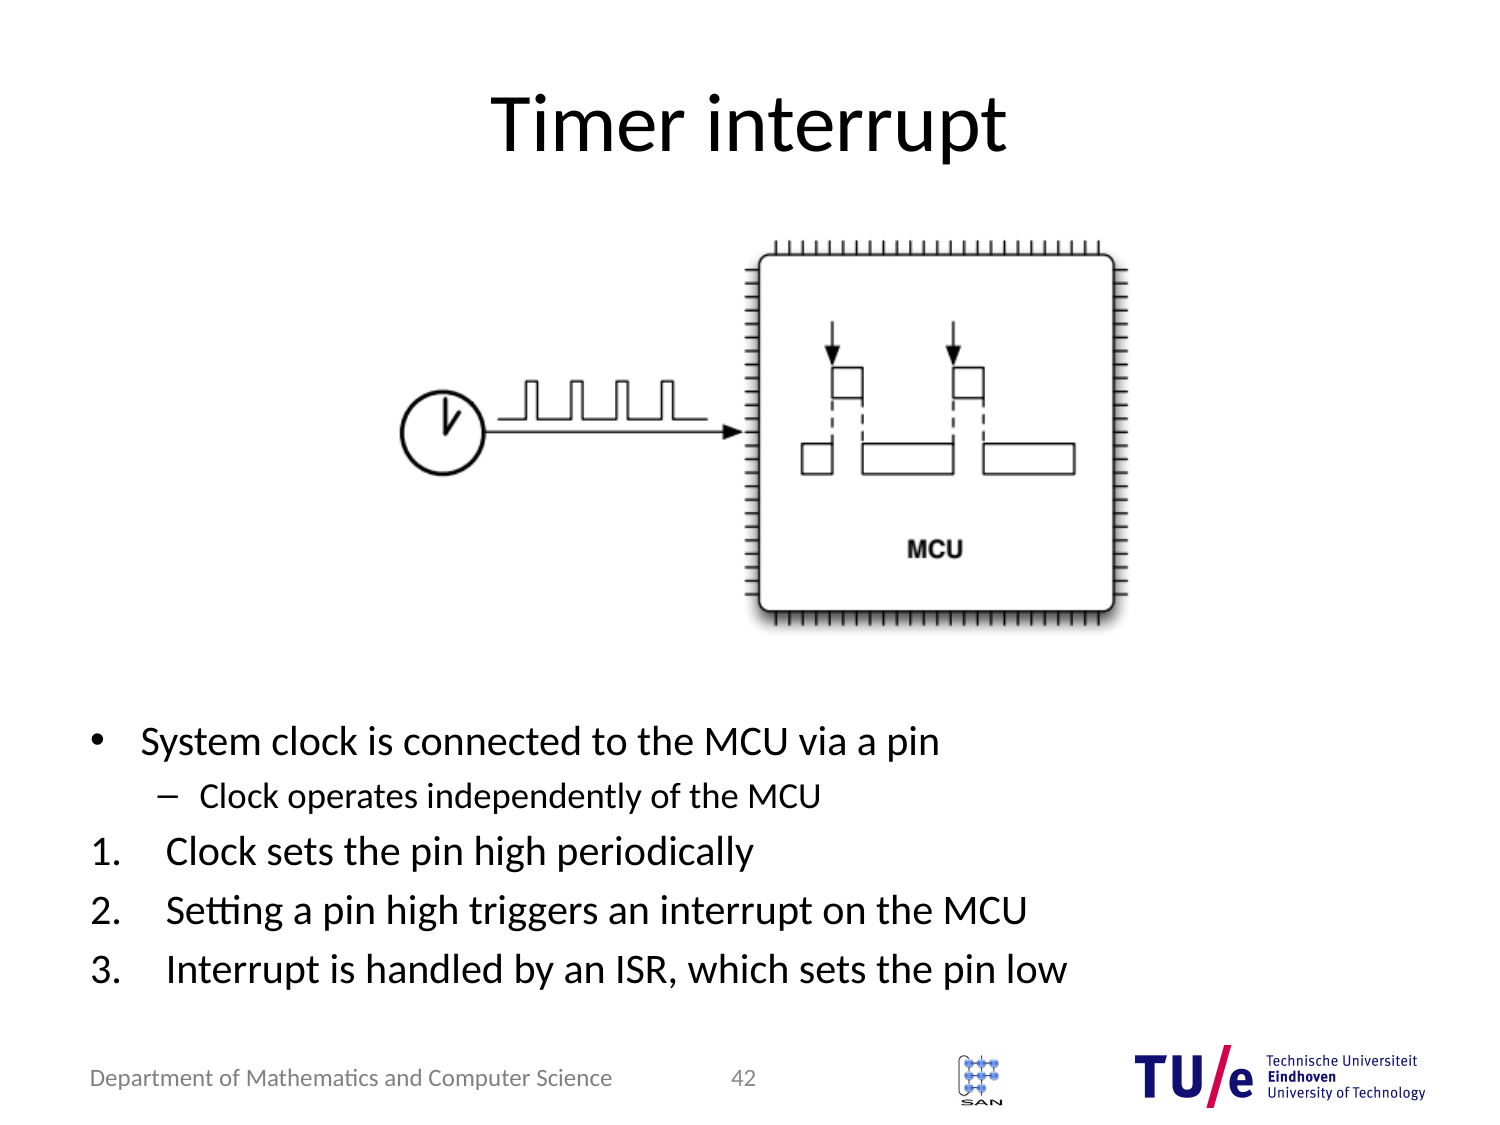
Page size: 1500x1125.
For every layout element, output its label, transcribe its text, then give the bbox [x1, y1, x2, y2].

picture [396, 235, 1133, 639]
picture [955, 1052, 1008, 1108]
slide_number 42 [662, 1054, 826, 1100]
picture [1135, 1045, 1425, 1108]
title Timer interrupt [75, 45, 1425, 193]
list System clock is connected to the MCU via a pin Clock operates independently of the MCU Clock sets the pin high periodically Setting a pin high triggers an interrupt on the MCU Interrupt is handled by an ISR, which sets the pin low [75, 236, 1425, 1001]
